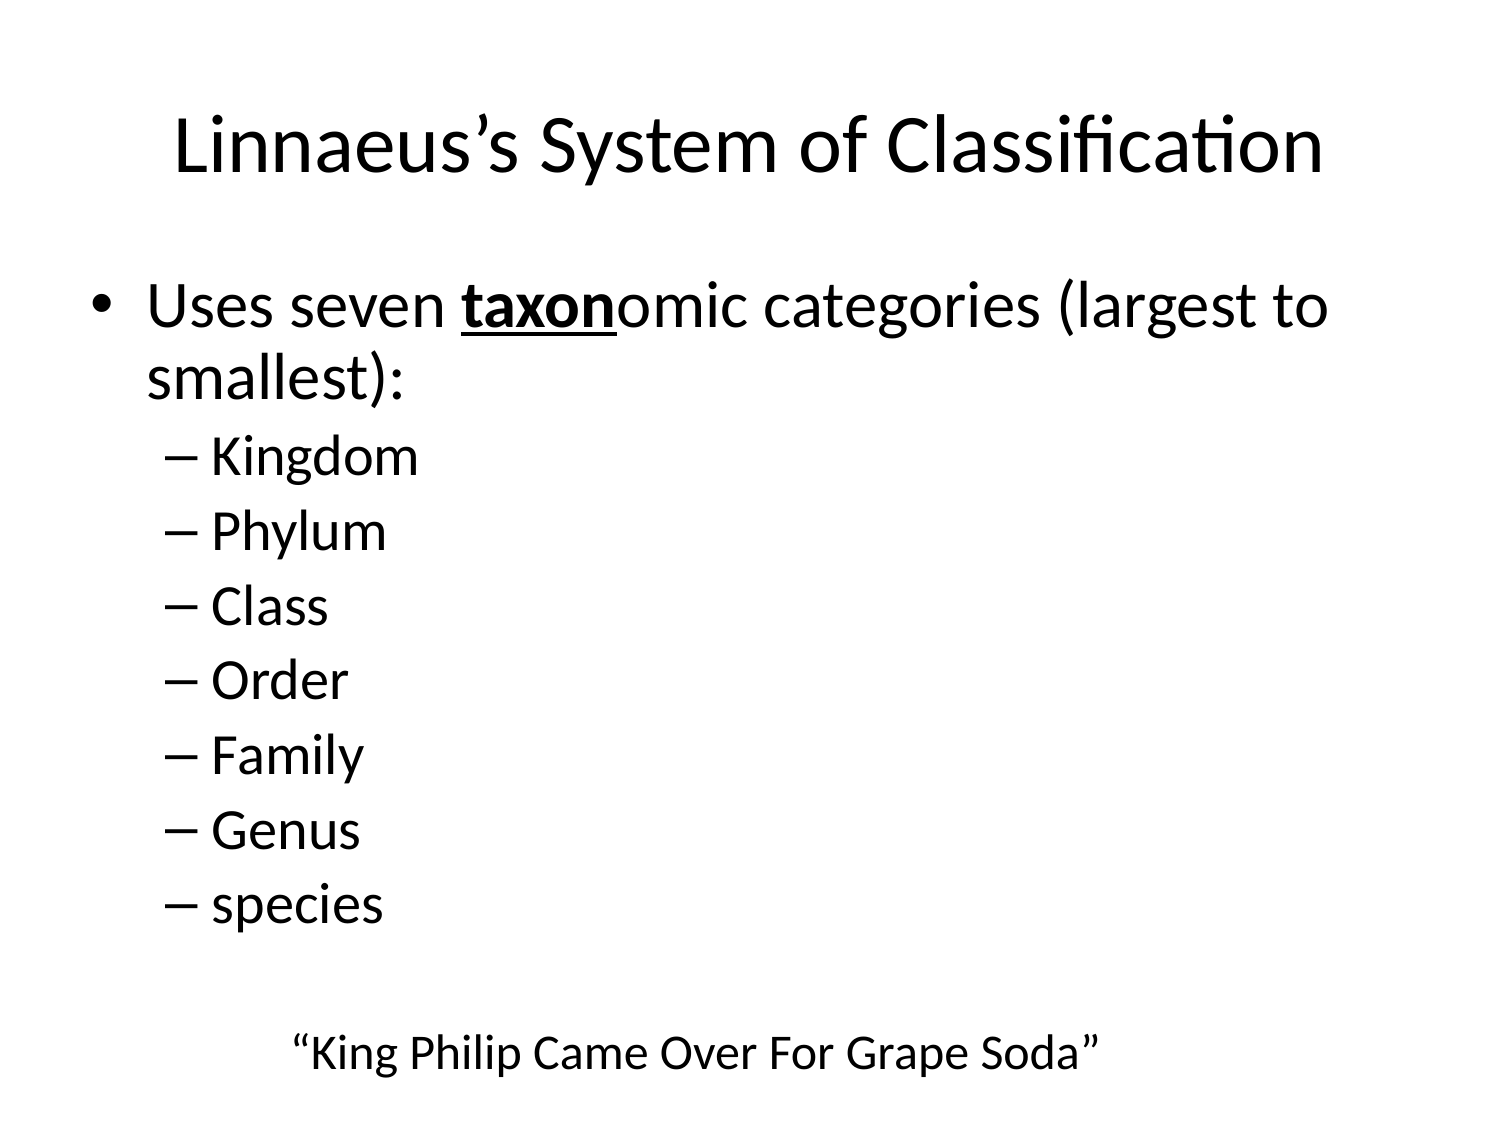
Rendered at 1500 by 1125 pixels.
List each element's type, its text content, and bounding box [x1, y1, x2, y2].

text_box “King Philip Came Over For Grape Soda” [274, 1012, 1238, 1088]
title Linnaeus’s System of Classification [75, 45, 1425, 233]
list Uses seven taxonomic categories (largest to smallest): Kingdom Phylum Class Order Family Genus species [75, 262, 1425, 1005]
